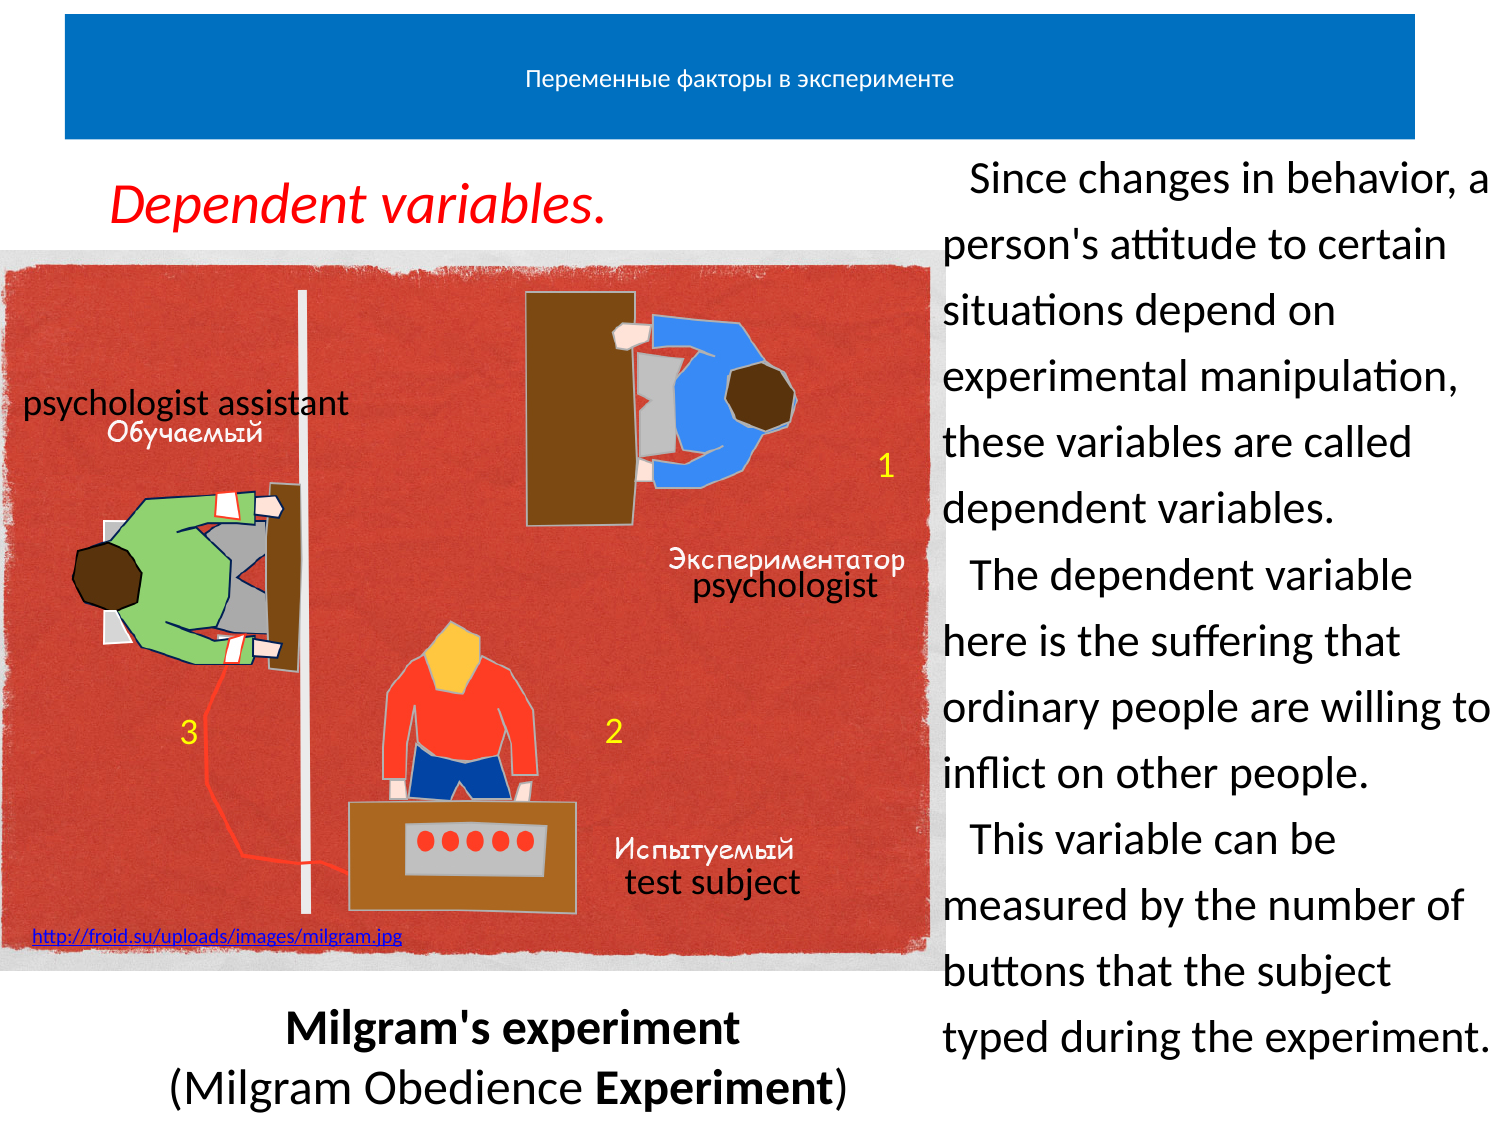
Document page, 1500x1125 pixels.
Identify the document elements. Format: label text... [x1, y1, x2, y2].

text_box Dependent variables. [64, 143, 857, 243]
picture [0, 250, 946, 972]
list Since changes in behavior, a person's attitude to certain situations depend on experimental manipulation, these variables are called dependent variables. The dependent variable here is the suffering that ordinary people are willing to inflict on other people. This variable can be measured by the number of buttons that the subject typed during the experiment. [927, 110, 1500, 1125]
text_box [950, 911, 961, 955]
title Переменные факторы в эксперименте [64, 14, 1415, 140]
text_box Milgram's experiment (Milgram Obedience Experiment) [41, 987, 985, 1123]
